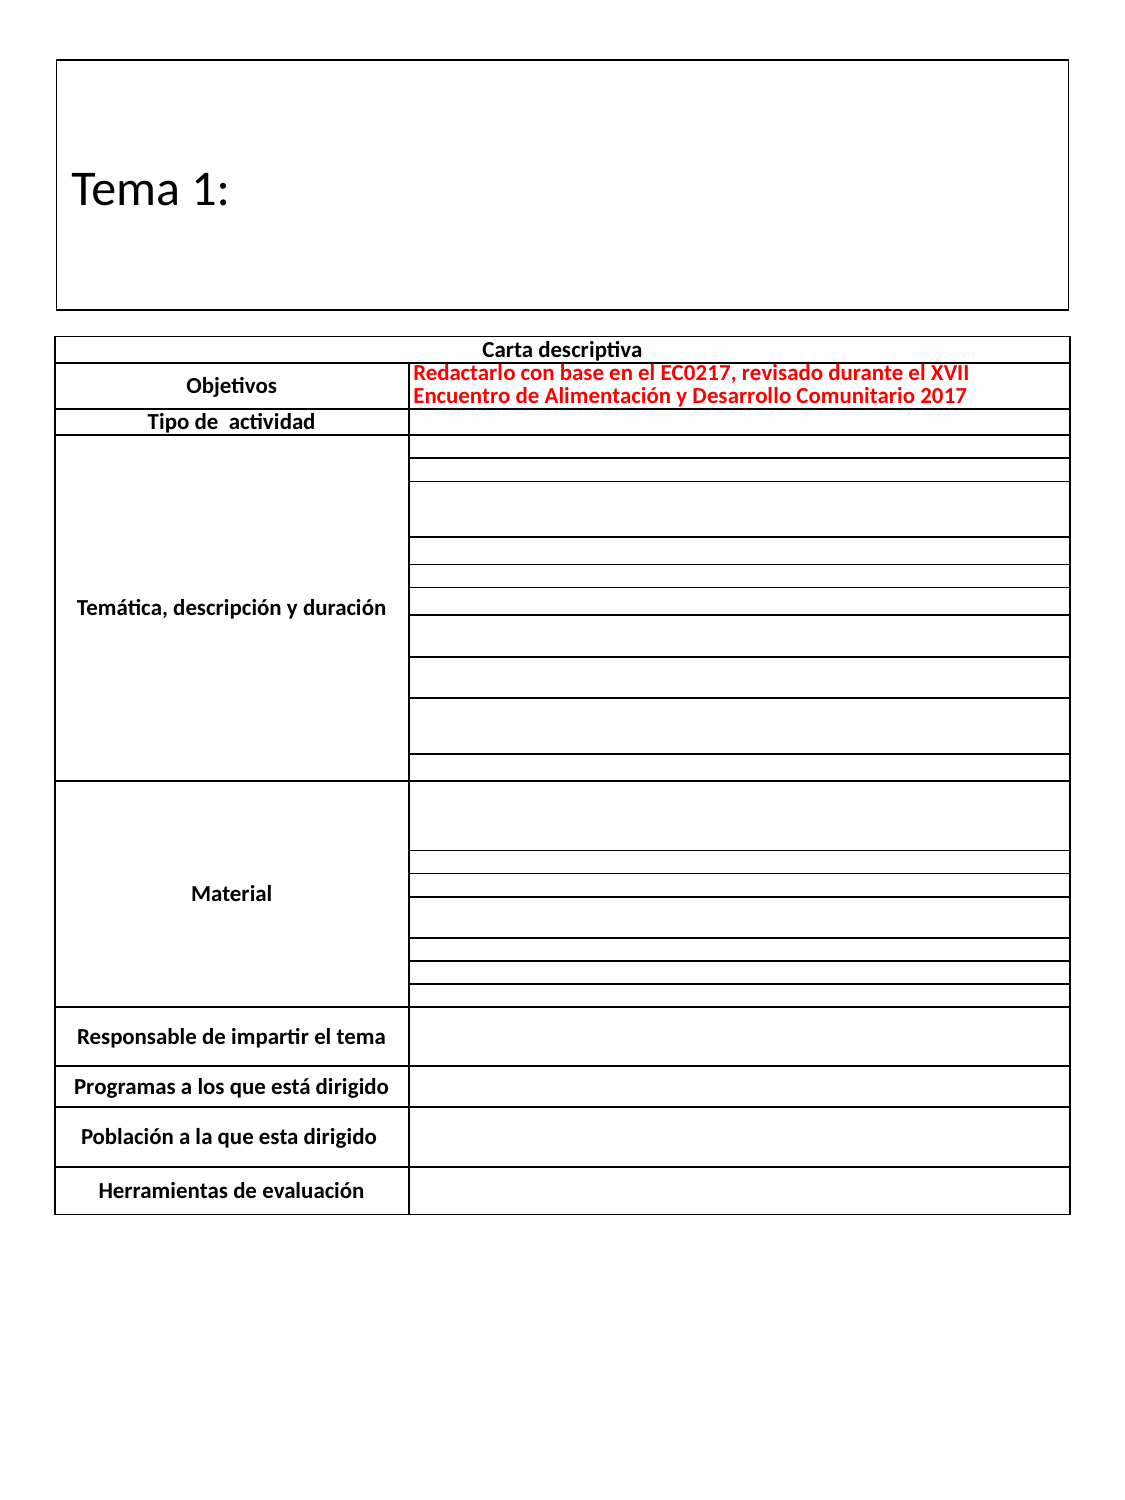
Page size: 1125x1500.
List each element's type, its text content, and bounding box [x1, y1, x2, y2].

table_cell Temática, descripción y duración [56, 436, 408, 780]
table_cell [410, 436, 1069, 457]
table_cell [410, 755, 1069, 780]
table_cell Tipo de actividad [56, 410, 408, 434]
table_cell Material [56, 782, 408, 1006]
table_cell Objetivos [56, 364, 408, 408]
table_cell [410, 782, 1069, 850]
table_cell Redactarlo con base en el EC0217, revisado durante el XVII Encuentro de Alimentación y Desarrollo Comunitario 2017 [410, 364, 1069, 408]
table_cell [410, 985, 1069, 1006]
title Tema 1: [56, 59, 1069, 311]
table_cell [410, 1067, 1069, 1106]
table_cell [410, 939, 1069, 960]
table_cell Herramientas de evaluación [56, 1168, 408, 1214]
table_cell [410, 851, 1069, 873]
table_cell [410, 565, 1069, 587]
table_cell Programas a los que está dirigido [56, 1067, 408, 1106]
table_cell [410, 898, 1069, 937]
table_cell [410, 459, 1069, 481]
table_cell [410, 1108, 1069, 1166]
table_cell [410, 538, 1069, 564]
table_cell [410, 410, 1069, 434]
table_cell [410, 588, 1069, 614]
table_cell [410, 699, 1069, 753]
table_cell [410, 1168, 1069, 1214]
table_cell [410, 962, 1069, 983]
table_cell [410, 658, 1069, 697]
table_cell [410, 1008, 1069, 1065]
table_header Carta descriptiva [56, 337, 1069, 362]
table_cell Población a la que esta dirigido [56, 1108, 408, 1166]
table_cell [410, 482, 1069, 536]
table_cell [410, 616, 1069, 656]
table_cell Responsable de impartir el tema [56, 1008, 408, 1065]
table_cell [410, 874, 1069, 896]
